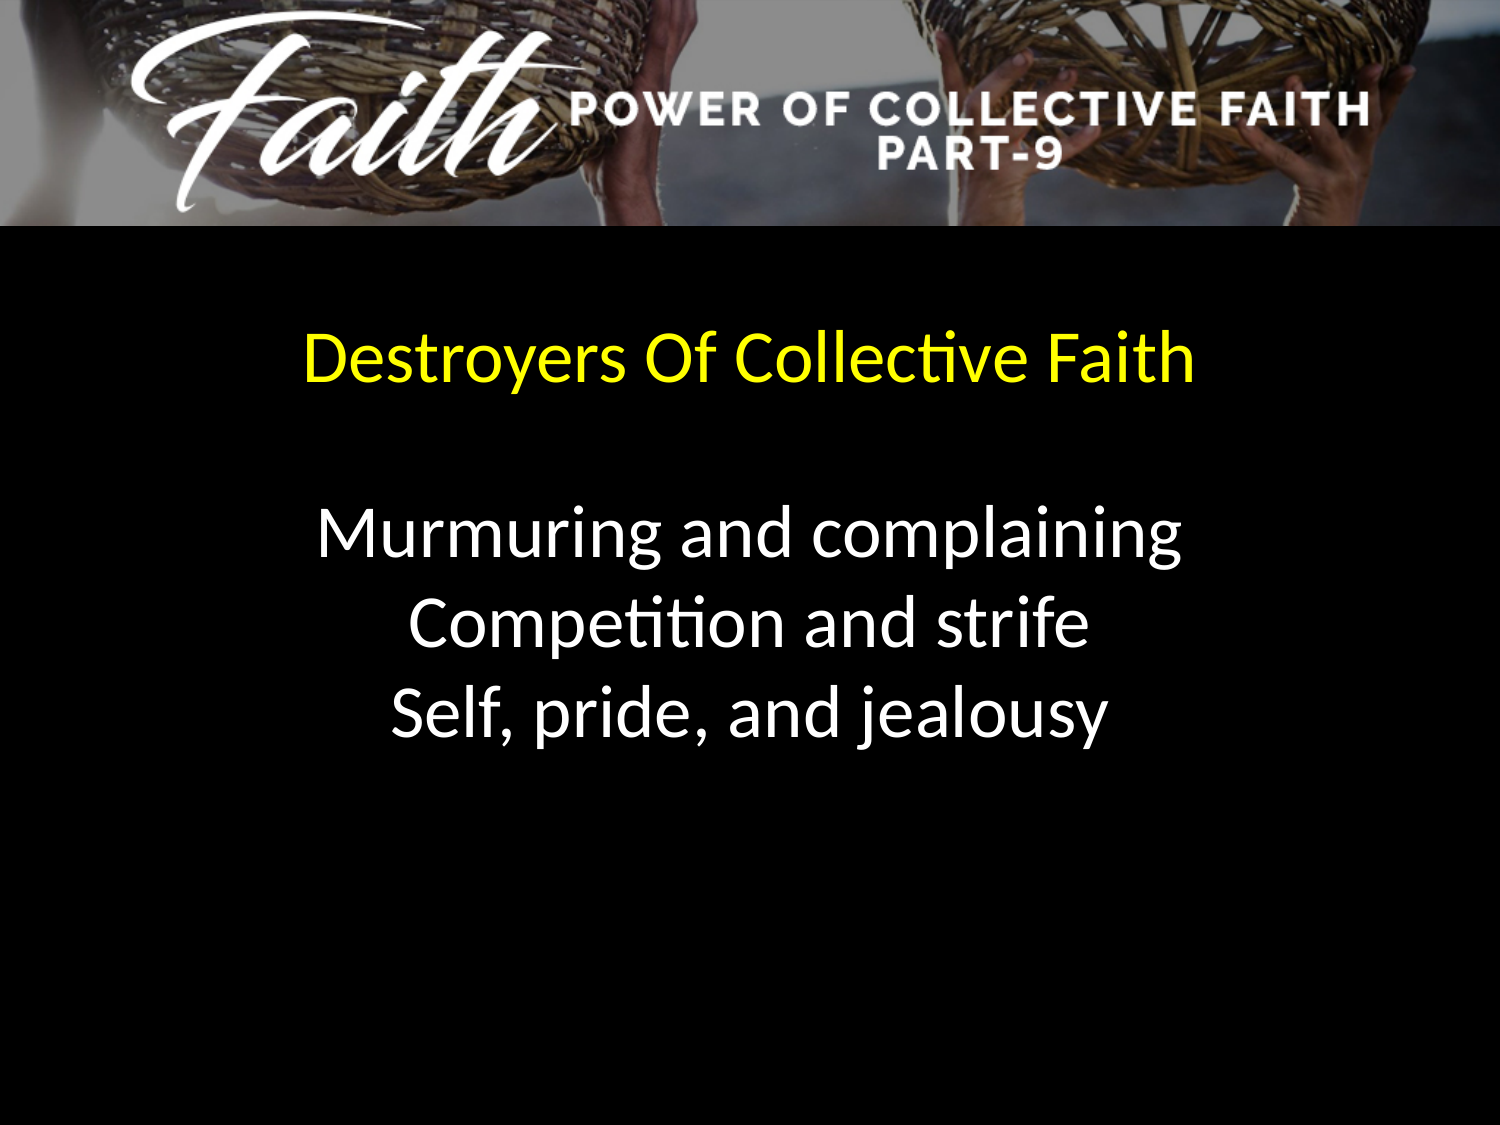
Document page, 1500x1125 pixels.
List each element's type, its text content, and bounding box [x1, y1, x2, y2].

text_box Murmuring and complaining Competition and strife Self, pride, and jealousy [0, 474, 1500, 760]
picture [0, 0, 1500, 226]
text_box Destroyers Of Collective Faith [0, 299, 1500, 405]
